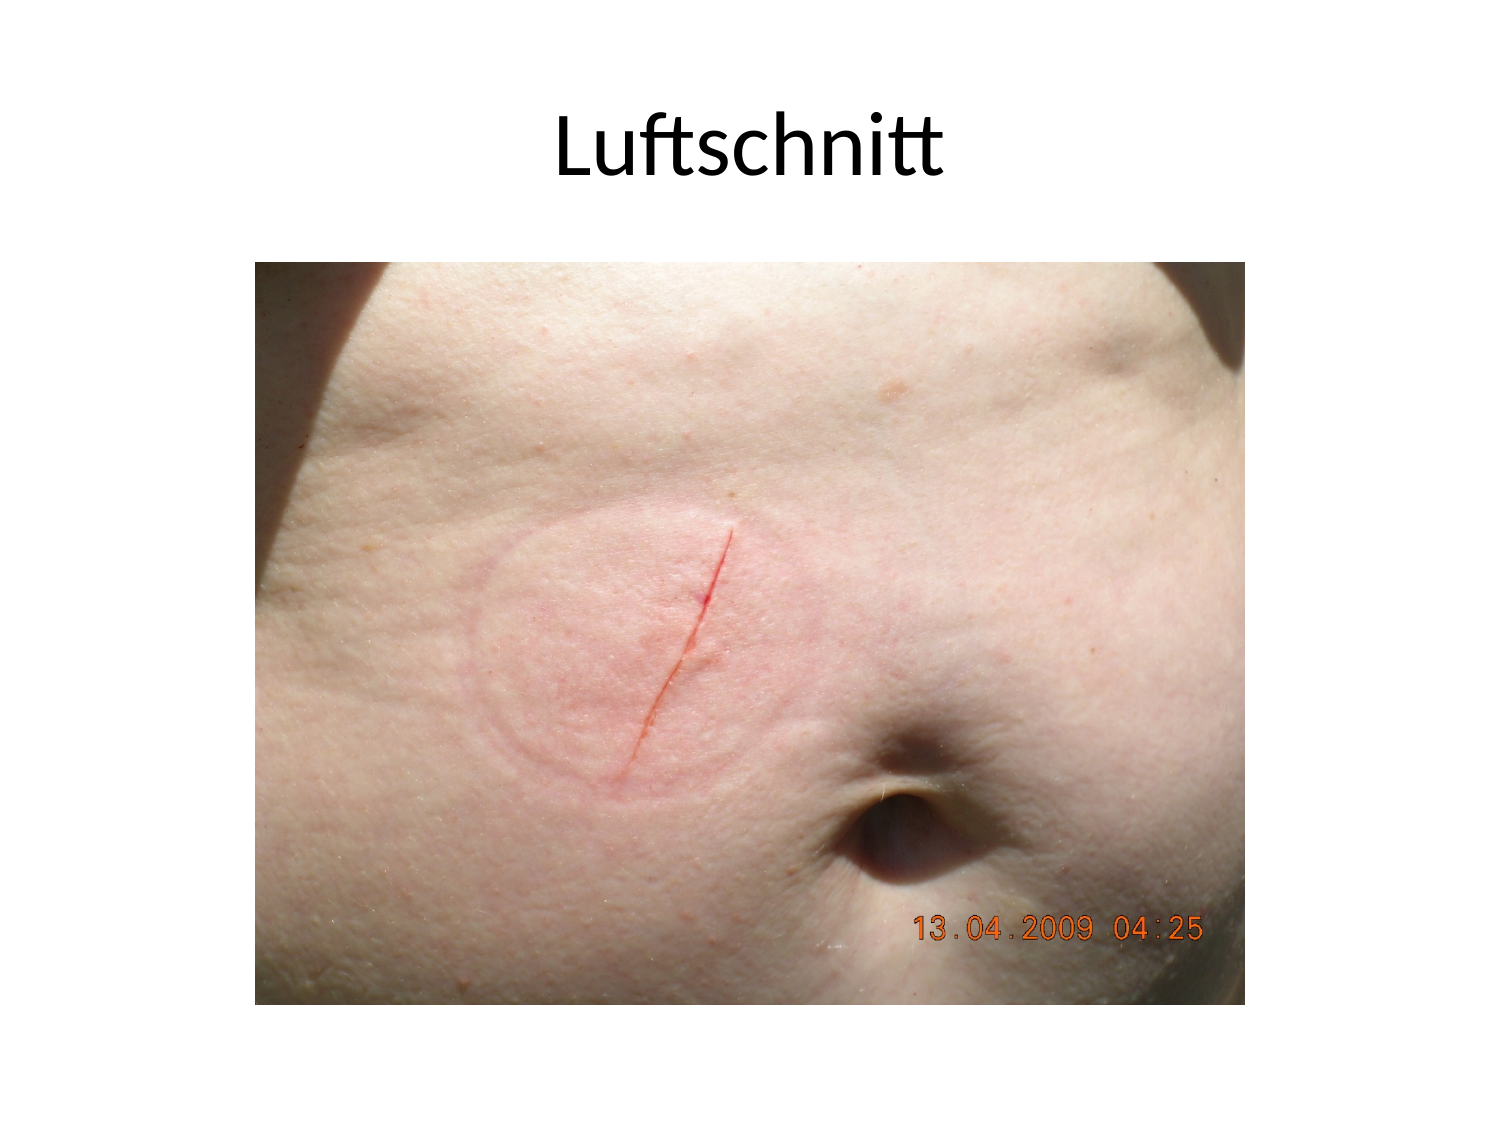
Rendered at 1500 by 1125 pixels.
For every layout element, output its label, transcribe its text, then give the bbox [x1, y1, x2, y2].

title Luftschnitt [75, 45, 1425, 233]
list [254, 262, 1246, 1006]
